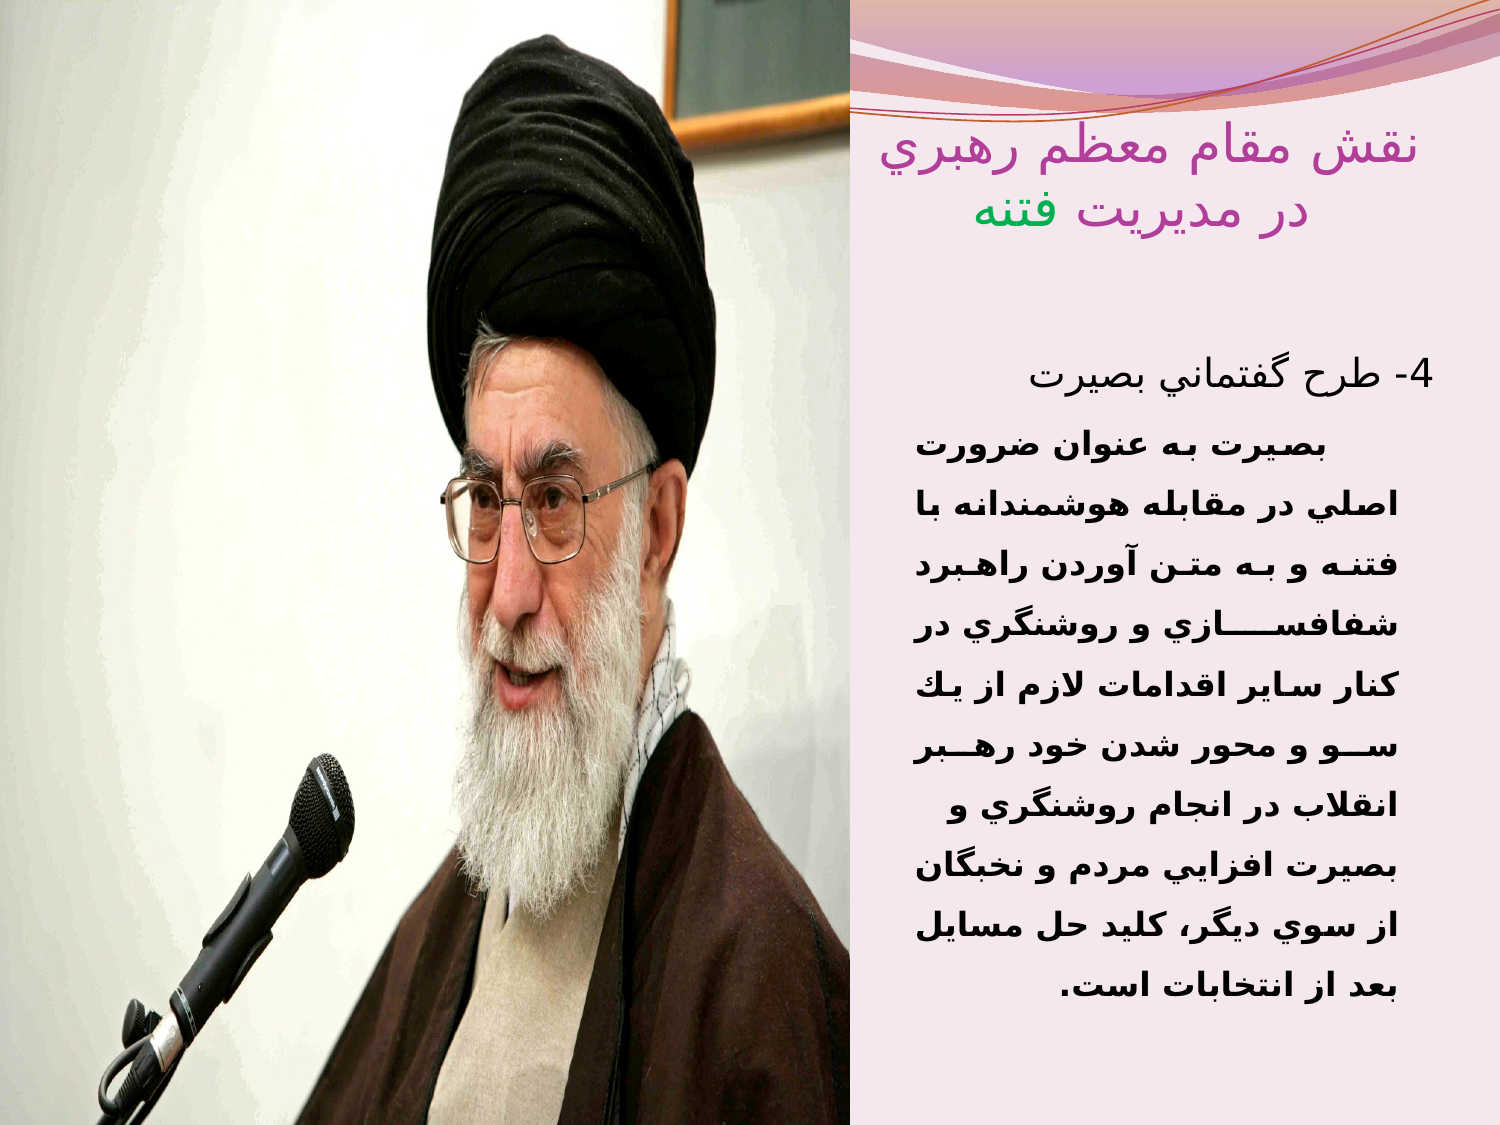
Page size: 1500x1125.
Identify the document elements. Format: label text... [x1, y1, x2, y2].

list 4- طرح گفتماني بصيرت بصيرت به عنوان ضرورت اصلي در مقابله هوشمندانه با فتنه و به متن آوردن راهبرد شفاف‏سازي و روشنگري در كنار ساير اقدامات لازم از يك سو و محور شدن خود رهبر انقلاب در انجام روشنگري و بصيرت افزايي مردم و نخبگان از سوي ديگر، كليد حل مسايل بعد از انتخابات است. [900, 316, 1450, 1059]
title نقش مقام معظم رهبري در مديريت فتنه [862, 50, 1438, 238]
picture [0, 0, 851, 1125]
